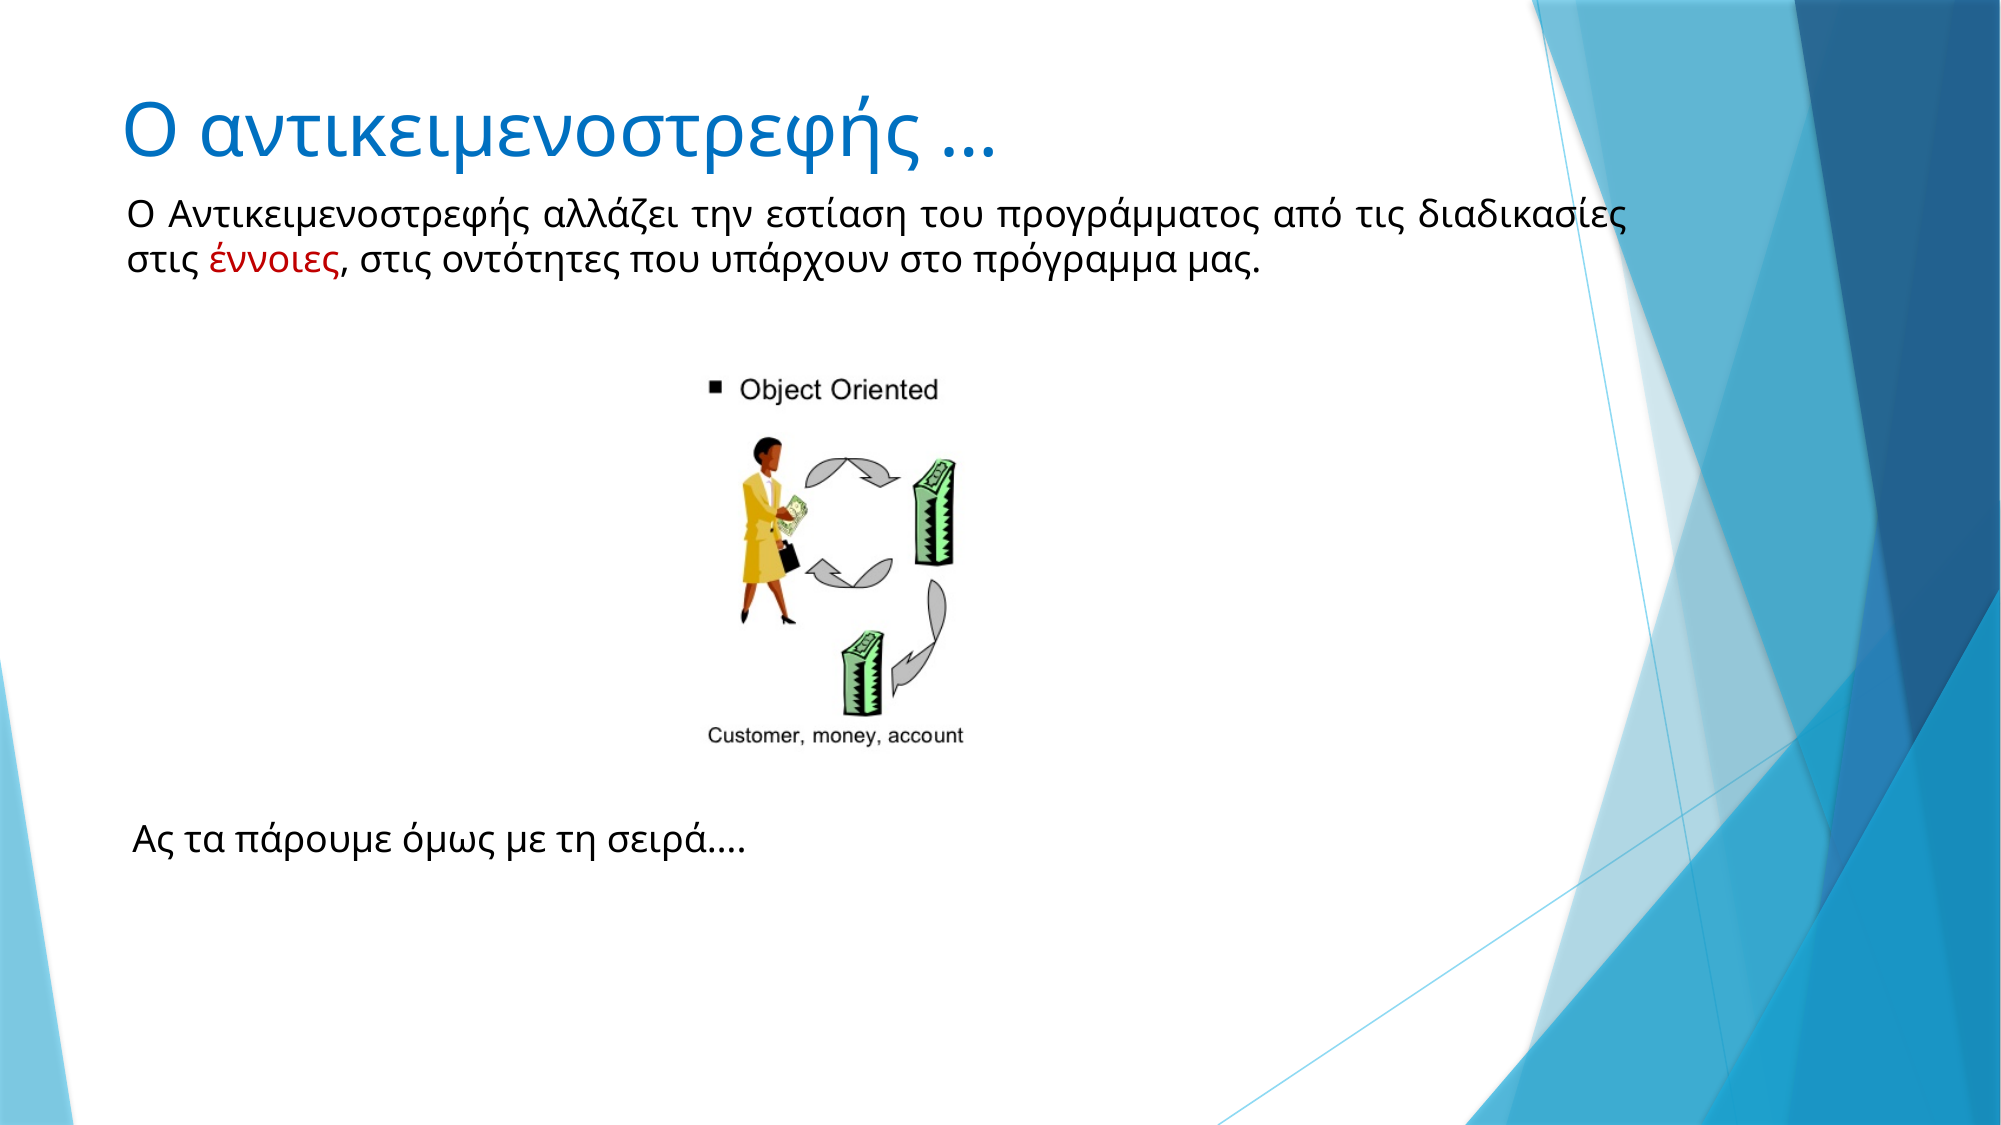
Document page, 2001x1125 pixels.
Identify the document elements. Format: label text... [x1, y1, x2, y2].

title Ο αντικειμενοστρεφής … [106, 74, 1649, 204]
picture [682, 362, 1001, 756]
text_box Ας τα πάρουμε όμως με τη σειρά…. [117, 807, 1649, 868]
text_box Ο Αντικειμενοστρεφής αλλάζει την εστίαση του προγράμματος από τις διαδικασίες στις έννοιες, στις οντότητες που υπάρχουν στο πρόγραμμα μας. [111, 182, 1643, 288]
